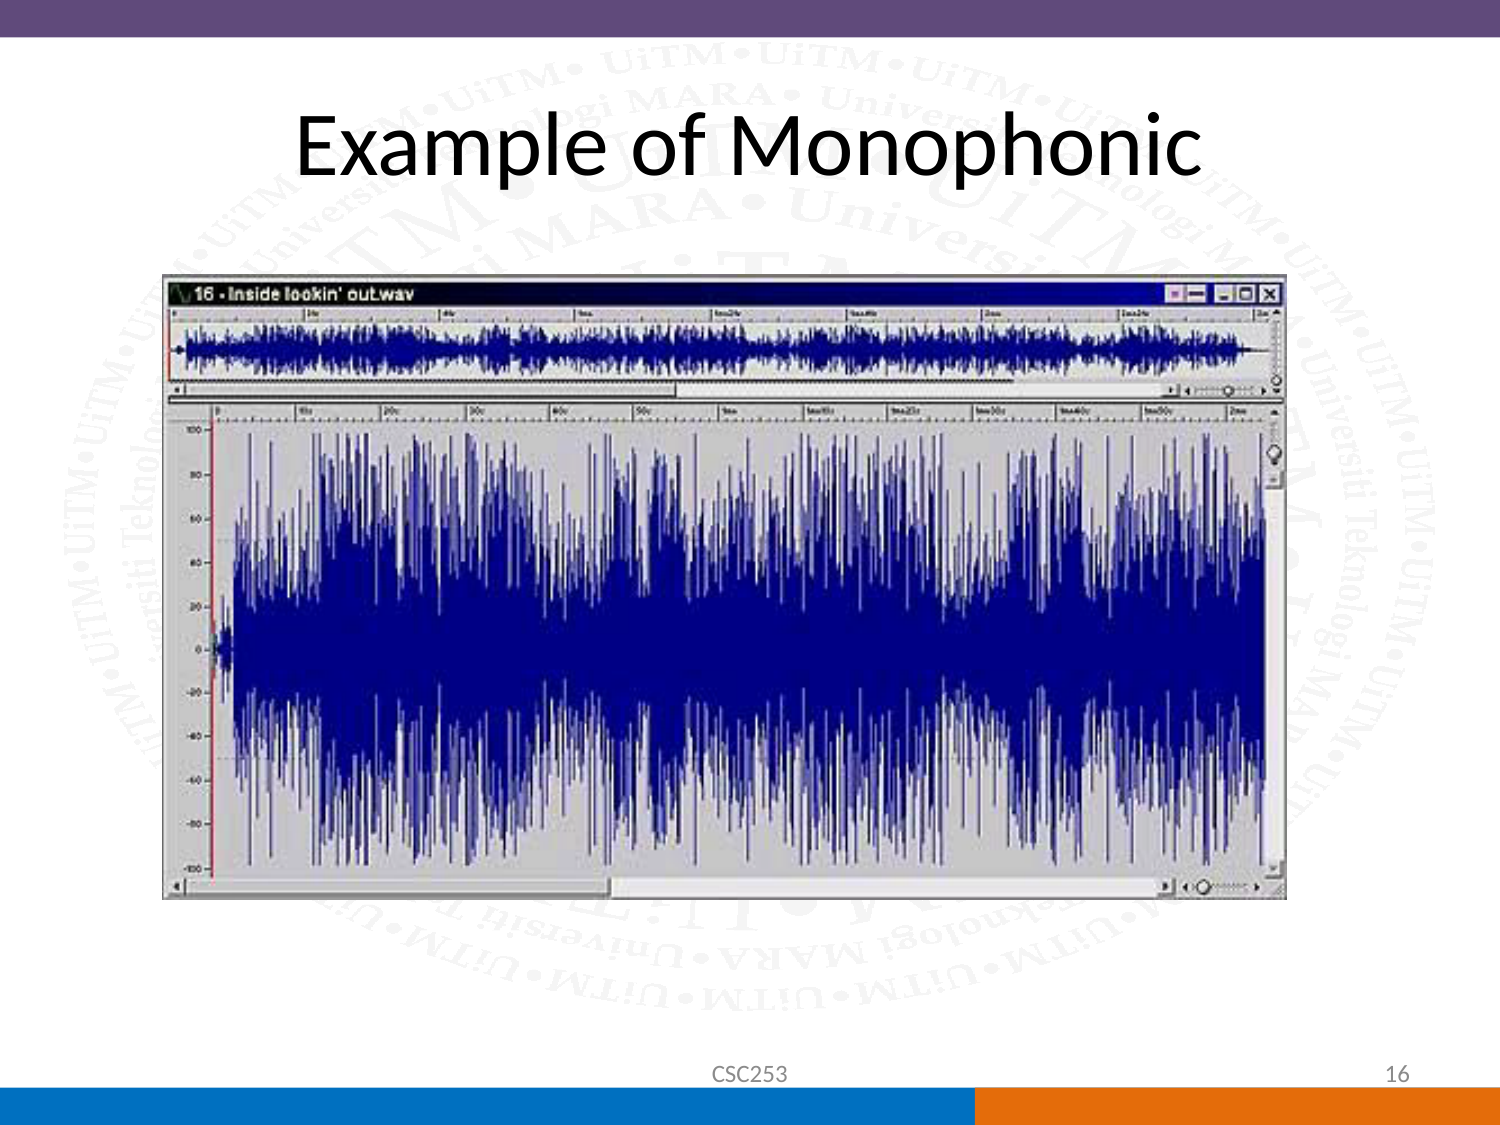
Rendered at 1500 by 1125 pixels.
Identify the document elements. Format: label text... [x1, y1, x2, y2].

title Example of Monophonic [75, 45, 1425, 233]
slide_number 16 [1074, 1042, 1425, 1103]
picture [162, 274, 1287, 901]
footer CSC253 [512, 1042, 988, 1103]
